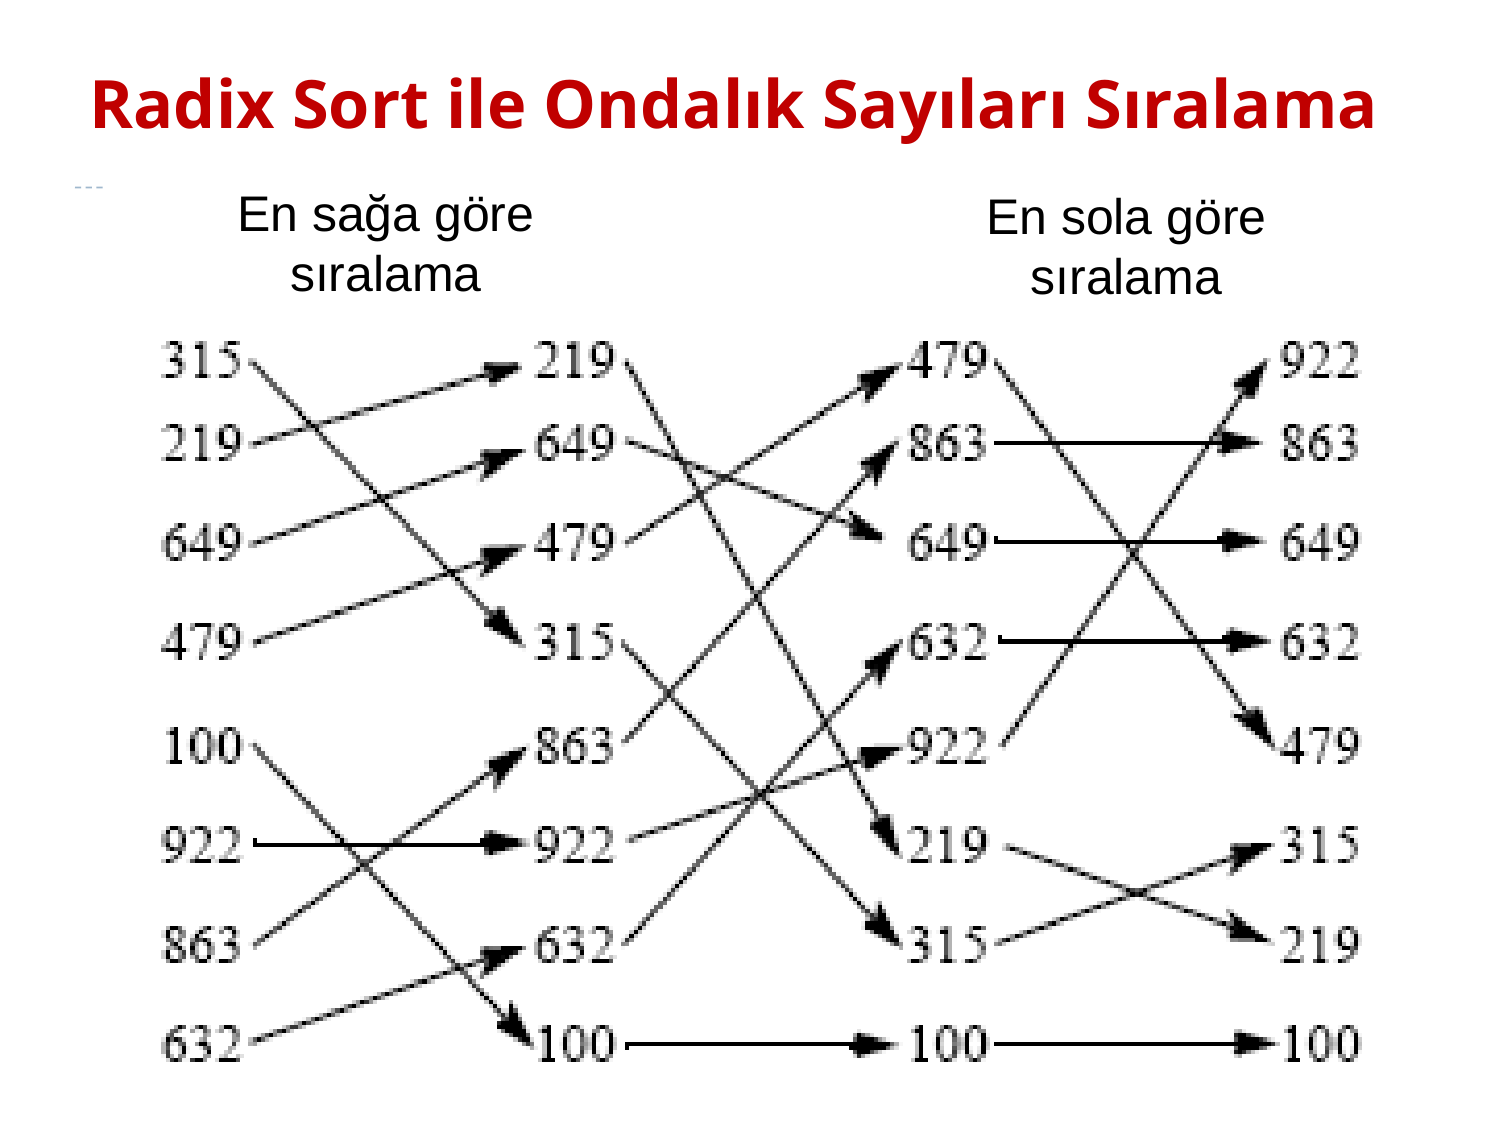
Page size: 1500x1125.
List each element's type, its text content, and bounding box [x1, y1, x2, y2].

title Radix Sort ile Ondalık Sayıları Sıralama [75, 20, 1425, 183]
picture [103, 184, 1426, 1125]
